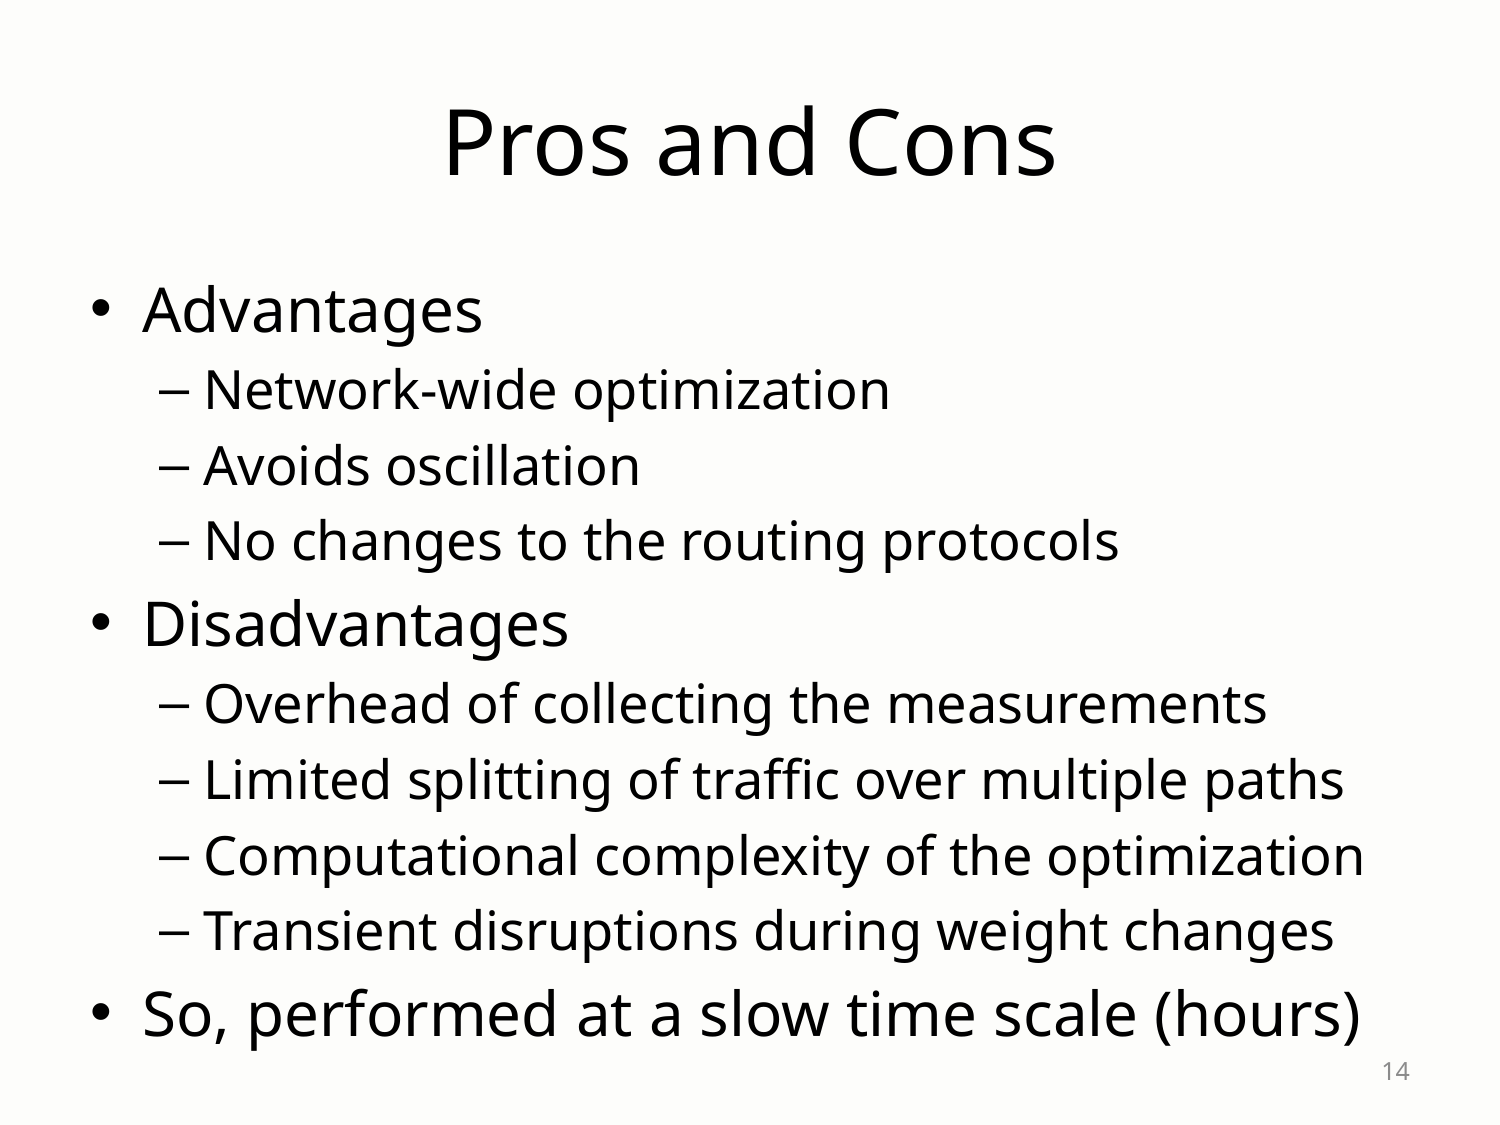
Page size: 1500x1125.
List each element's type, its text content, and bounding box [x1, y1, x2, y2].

slide_number 14 [1074, 1042, 1425, 1103]
list Advantages Network-wide optimization Avoids oscillation No changes to the routing protocols Disadvantages Overhead of collecting the measurements Limited splitting of traffic over multiple paths Computational complexity of the optimization Transient disruptions during weight changes So, performed at a slow time scale (hours) [75, 262, 1425, 1071]
title Pros and Cons [75, 45, 1425, 233]
